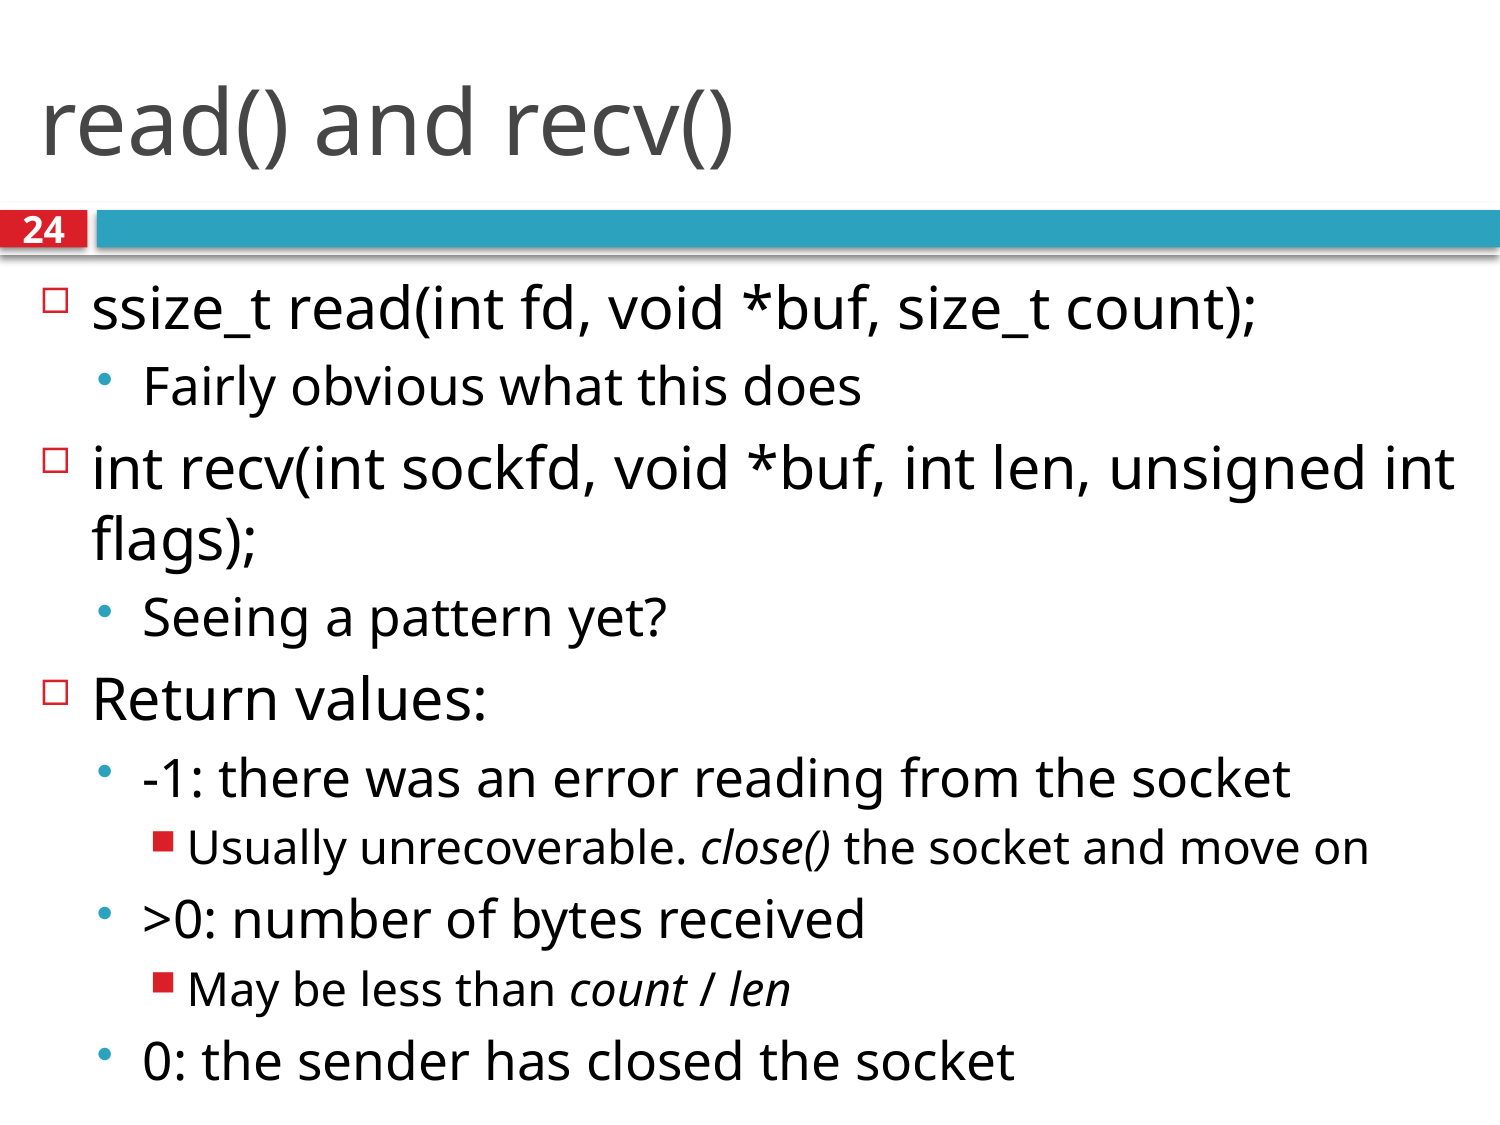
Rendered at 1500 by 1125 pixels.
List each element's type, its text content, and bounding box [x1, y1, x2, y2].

list ssize_t read(int fd, void *buf, size_t count); Fairly obvious what this does int recv(int sockfd, void *buf, int len, unsigned int flags); Seeing a pattern yet? Return values: -1: there was an error reading from the socket Usually unrecoverable. close() the socket and move on >0: number of bytes received May be less than count / len 0: the sender has closed the socket [24, 262, 1475, 1100]
slide_number 24 [0, 206, 88, 257]
title read() and recv() [24, 37, 1475, 200]
